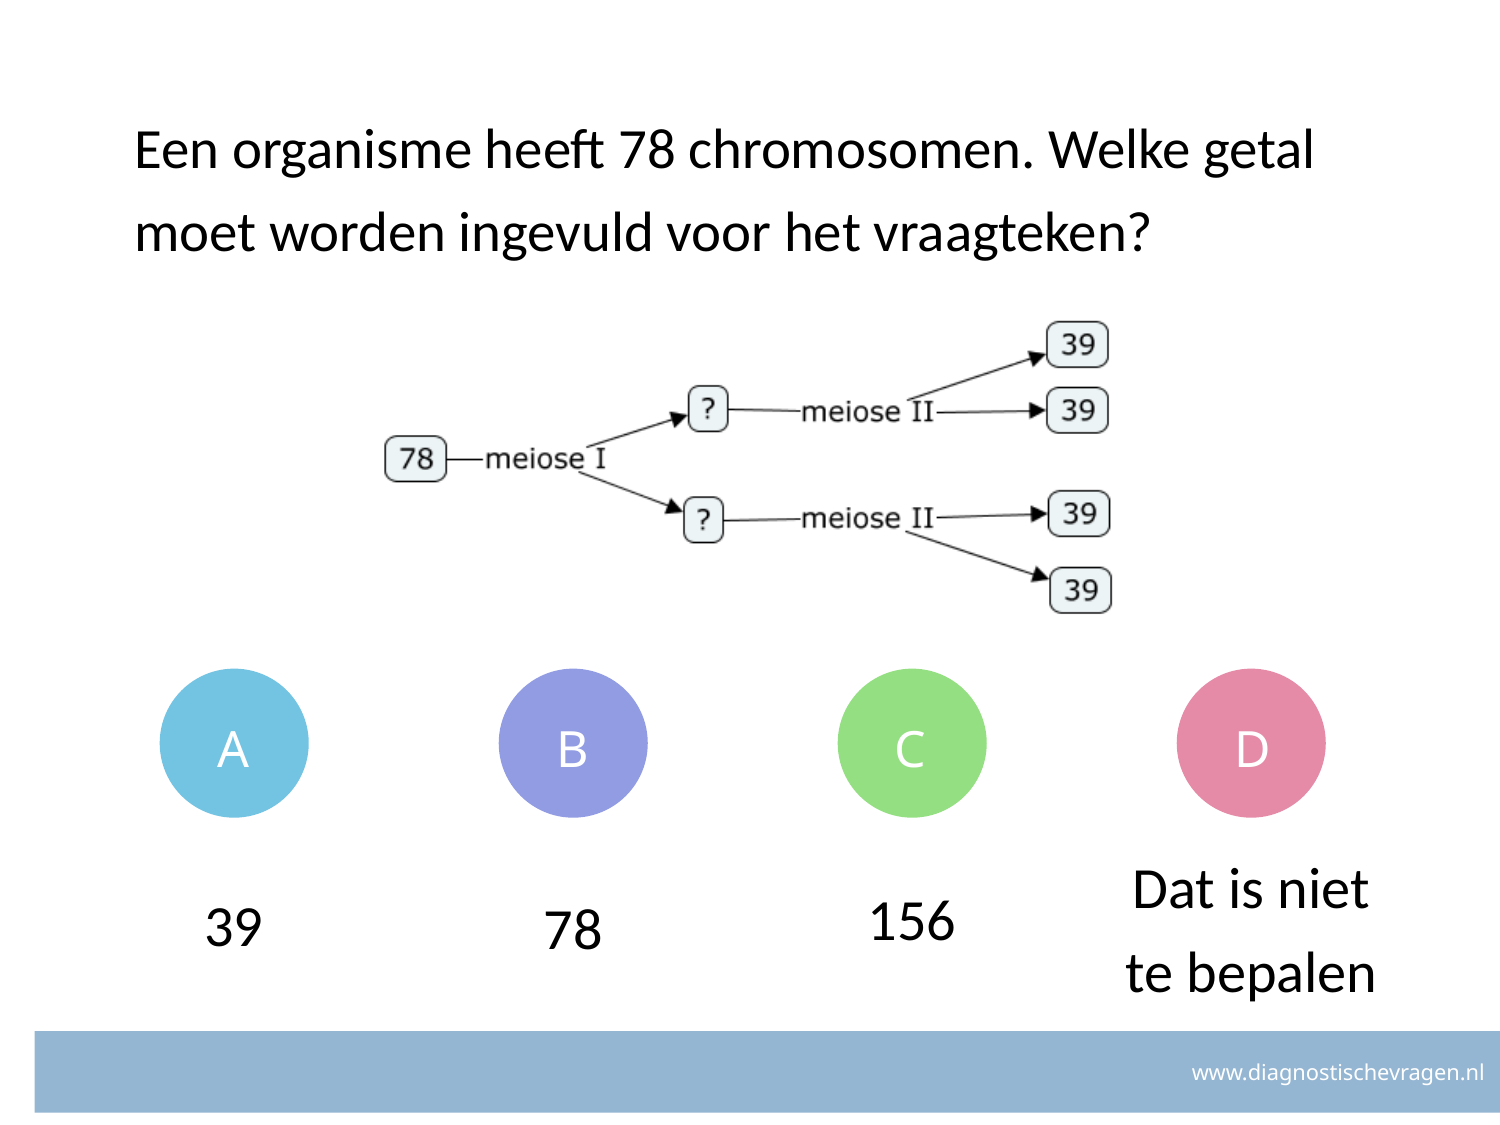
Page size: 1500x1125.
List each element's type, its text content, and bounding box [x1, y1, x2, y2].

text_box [498, 668, 648, 818]
text_box 39 [137, 825, 330, 1008]
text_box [159, 668, 309, 818]
text_box 156 [777, 861, 1048, 959]
text_box 78 [489, 827, 657, 1010]
text_box [34, 1031, 1500, 1113]
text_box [837, 668, 987, 818]
title Een organisme heeft 78 chromosomen. Welke getal moet worden ingevuld voor het vraagteken? [119, 90, 1450, 272]
text_box Dat is niet te bepalen [1112, 829, 1391, 1012]
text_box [1176, 668, 1326, 818]
text_box www.diagnostischevragen.nl [1119, 1051, 1500, 1093]
picture [380, 315, 1120, 626]
